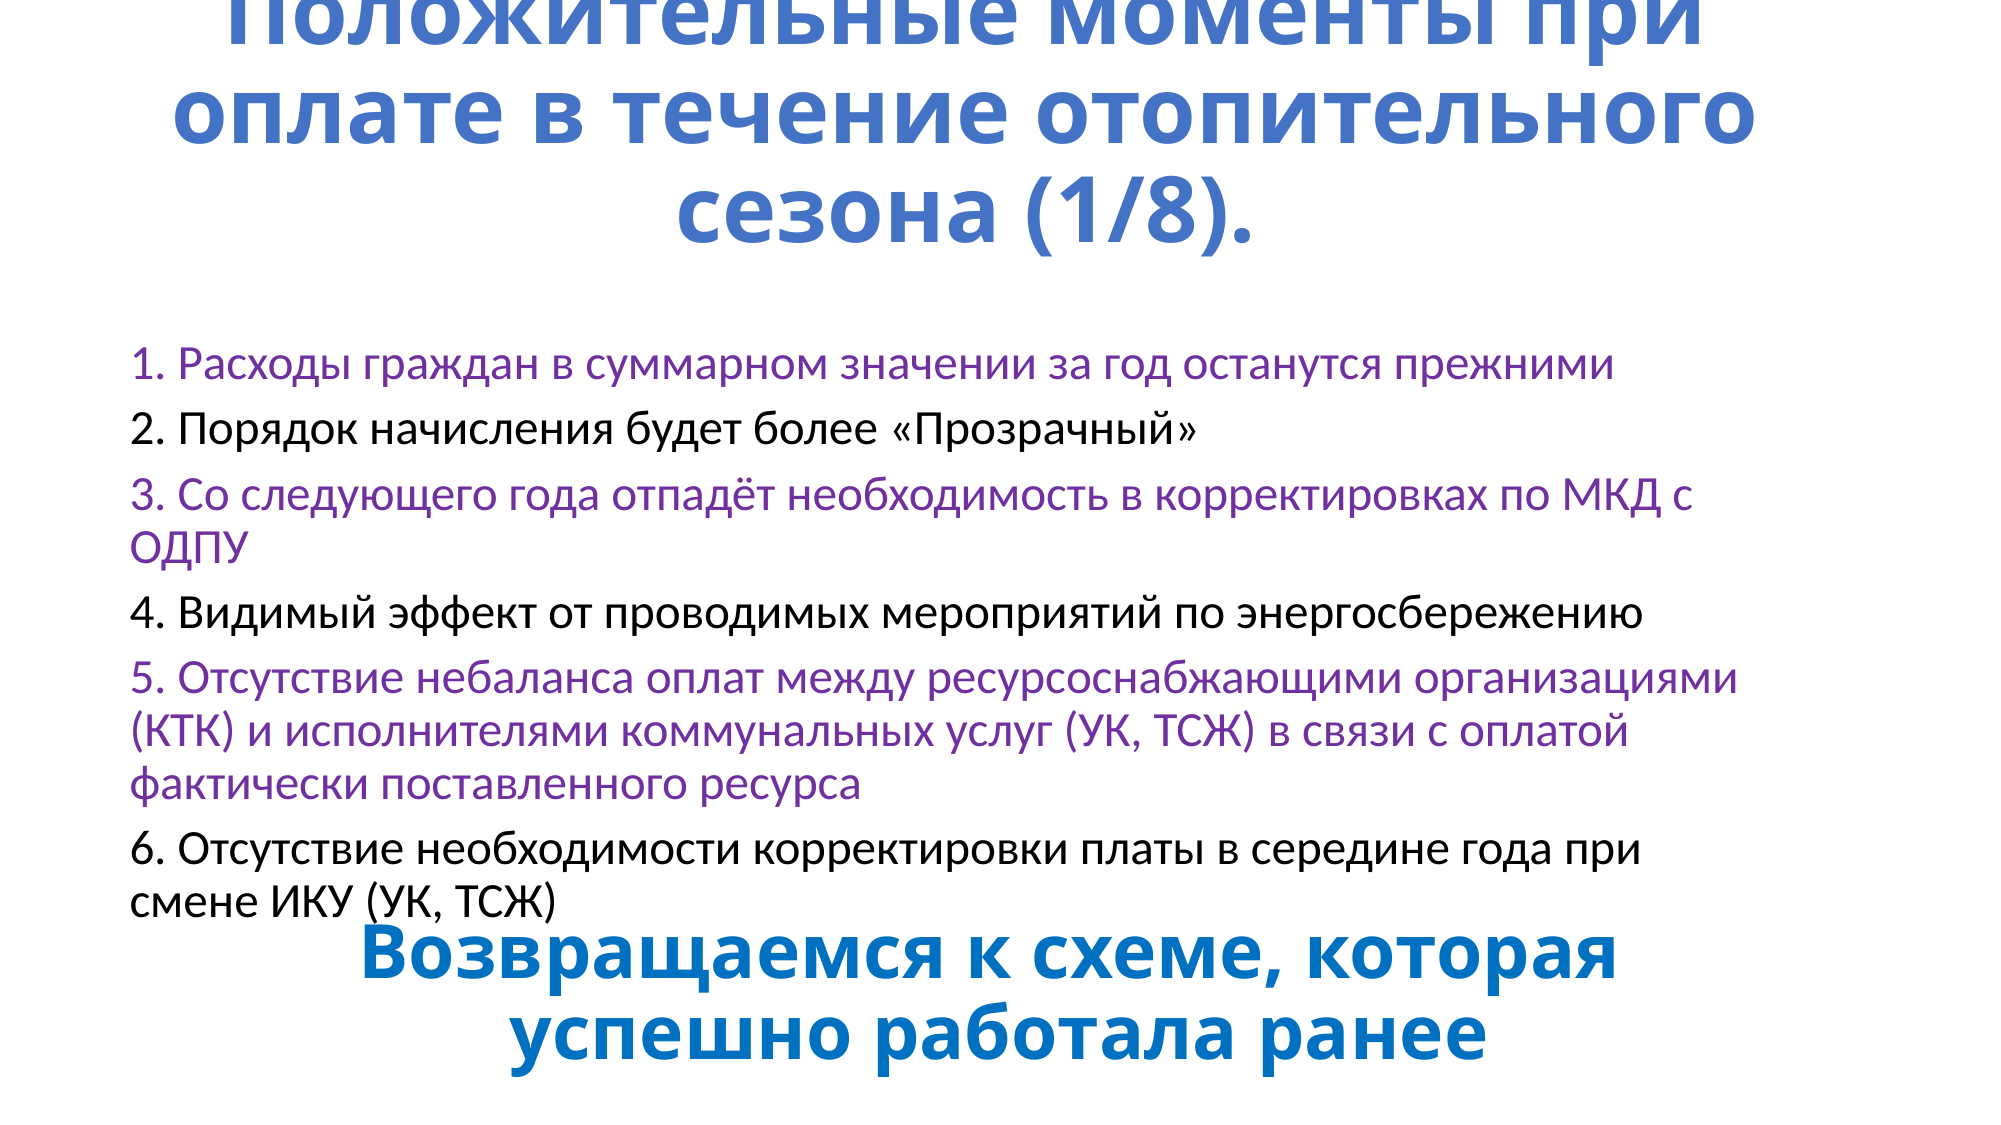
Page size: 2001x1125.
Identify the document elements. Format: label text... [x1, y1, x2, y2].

title Положительные моменты при оплате в течение отопительного сезона (1/8). [103, 99, 1829, 270]
text_box Возвращаемся к схеме, которая успешно работала ранее [136, 913, 1862, 1084]
text_box 1. Расходы граждан в суммарном значении за год останутся прежними 2. Порядок начисления будет более «Прозрачный» 3. Со следующего года отпадёт необходимость в корректировках по МКД с ОДПУ 4. Видимый эффект от проводимых мероприятий по энергосбережению 5. Отсутствие небаланса оплат между ресурсоснабжающими организациями (КТК) и исполнителями коммунальных услуг (УК, ТСЖ) в связи с оплатой фактически поставленного ресурса 6. Отсутствие необходимости корректировки платы в середине года при смене ИКУ (УК, ТСЖ) [114, 329, 1793, 939]
